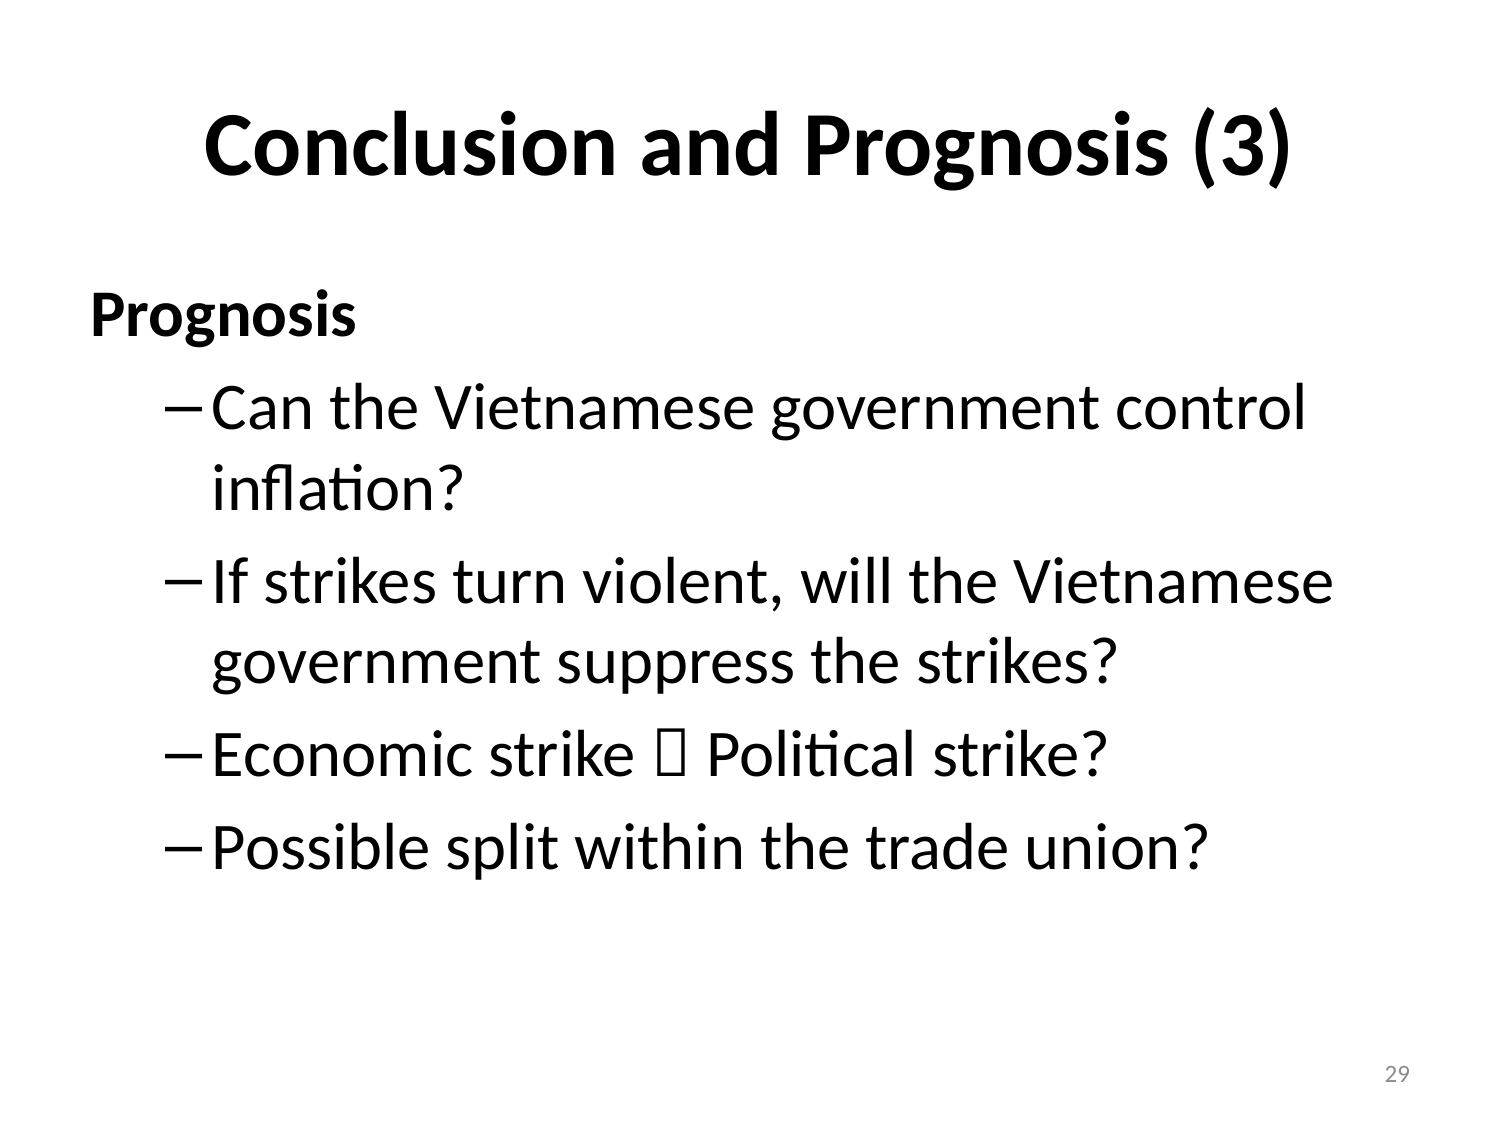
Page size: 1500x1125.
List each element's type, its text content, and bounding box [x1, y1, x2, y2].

slide_number 29 [1074, 1042, 1425, 1103]
list Prognosis Can the Vietnamese government control inflation? If strikes turn violent, will the Vietnamese government suppress the strikes? Economic strike  Political strike? Possible split within the trade union? [74, 262, 1426, 1006]
title Conclusion and Prognosis (3) [74, 44, 1426, 233]
